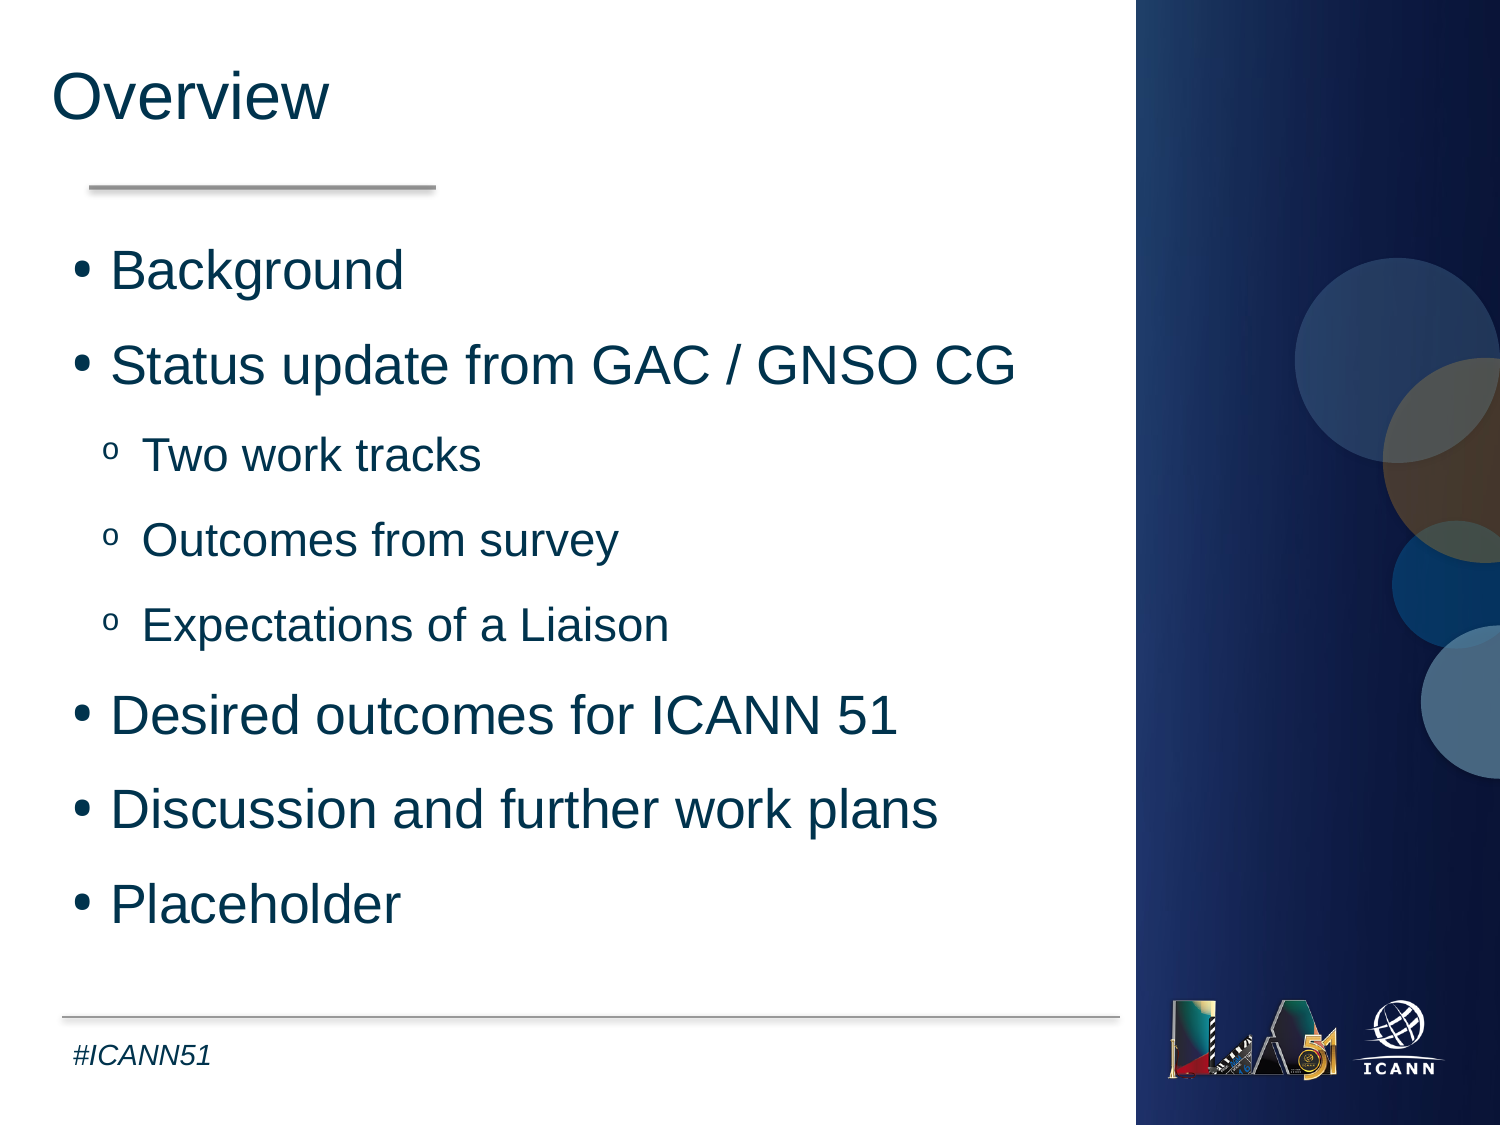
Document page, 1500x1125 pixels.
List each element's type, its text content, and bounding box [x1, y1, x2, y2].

list Overview [23, 50, 868, 150]
list Background Status update from GAC / GNSO CG Two work tracks Outcomes from survey Expectations of a Liaison Desired outcomes for ICANN 51 Discussion and further work plans Placeholder [41, 231, 1070, 950]
picture [1136, 0, 1500, 1125]
